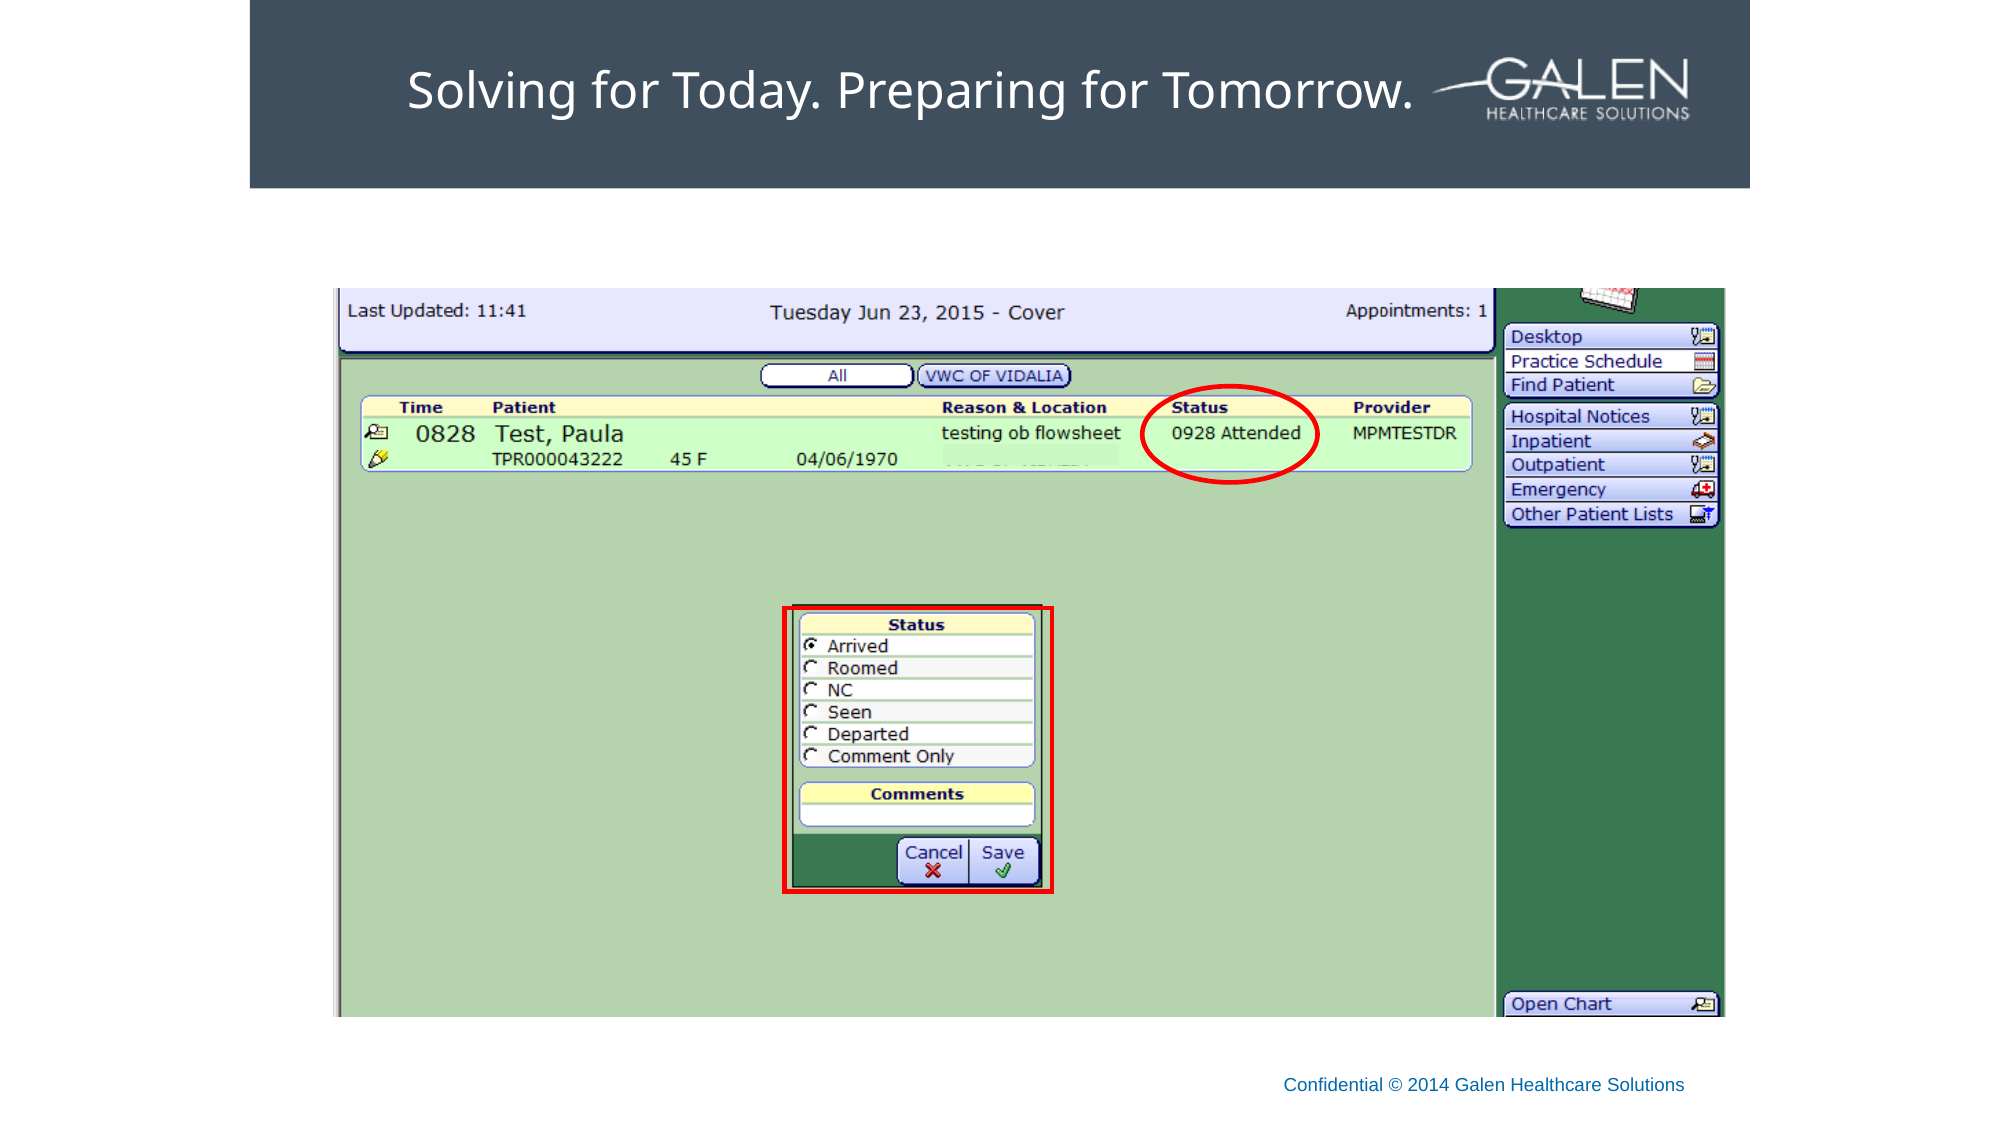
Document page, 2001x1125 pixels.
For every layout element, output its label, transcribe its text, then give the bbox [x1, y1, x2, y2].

picture [1430, 57, 1690, 121]
text_box Confidential © 2014 Galen Healthcare Solutions [1220, 1064, 1700, 1103]
text_box Solving for Today. Preparing for Tomorrow. [393, 51, 1534, 127]
text_box [249, 0, 1750, 189]
picture [333, 288, 1726, 1017]
